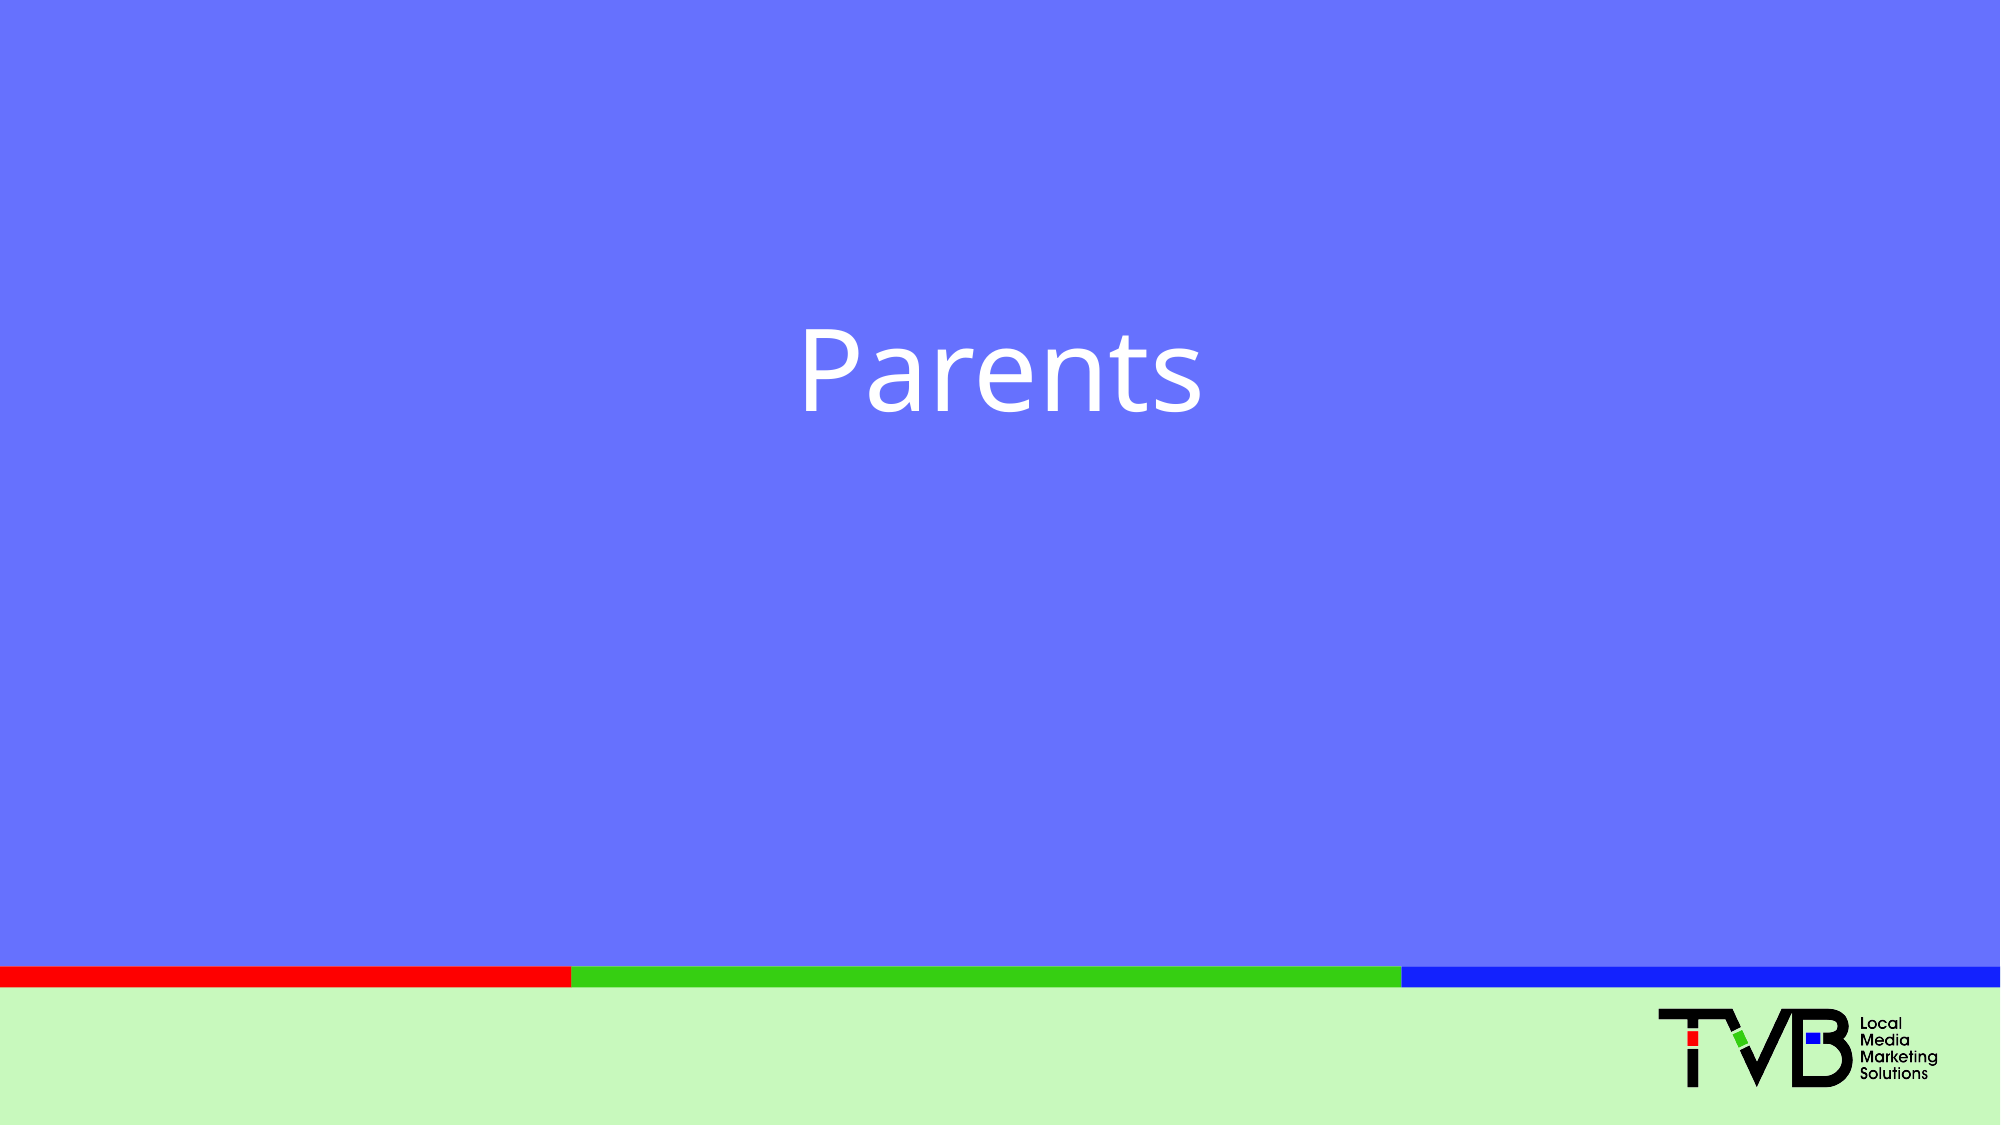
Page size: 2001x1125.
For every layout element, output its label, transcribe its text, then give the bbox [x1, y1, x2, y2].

title Parents [62, 304, 1938, 445]
picture [1658, 1008, 1938, 1088]
